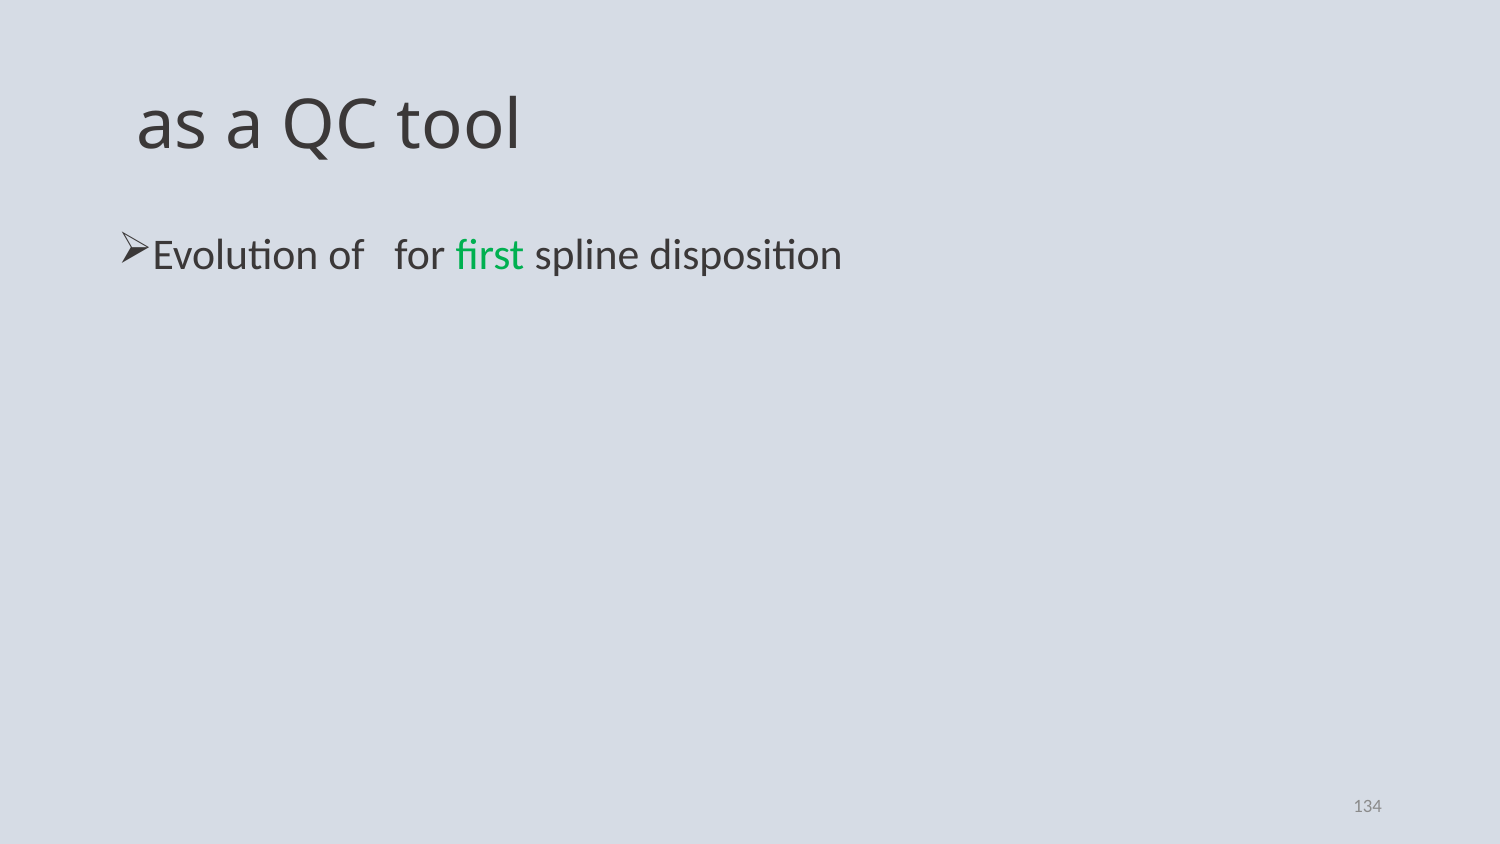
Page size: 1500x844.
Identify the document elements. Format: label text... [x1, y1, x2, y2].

slide_number 134 [1059, 782, 1397, 827]
